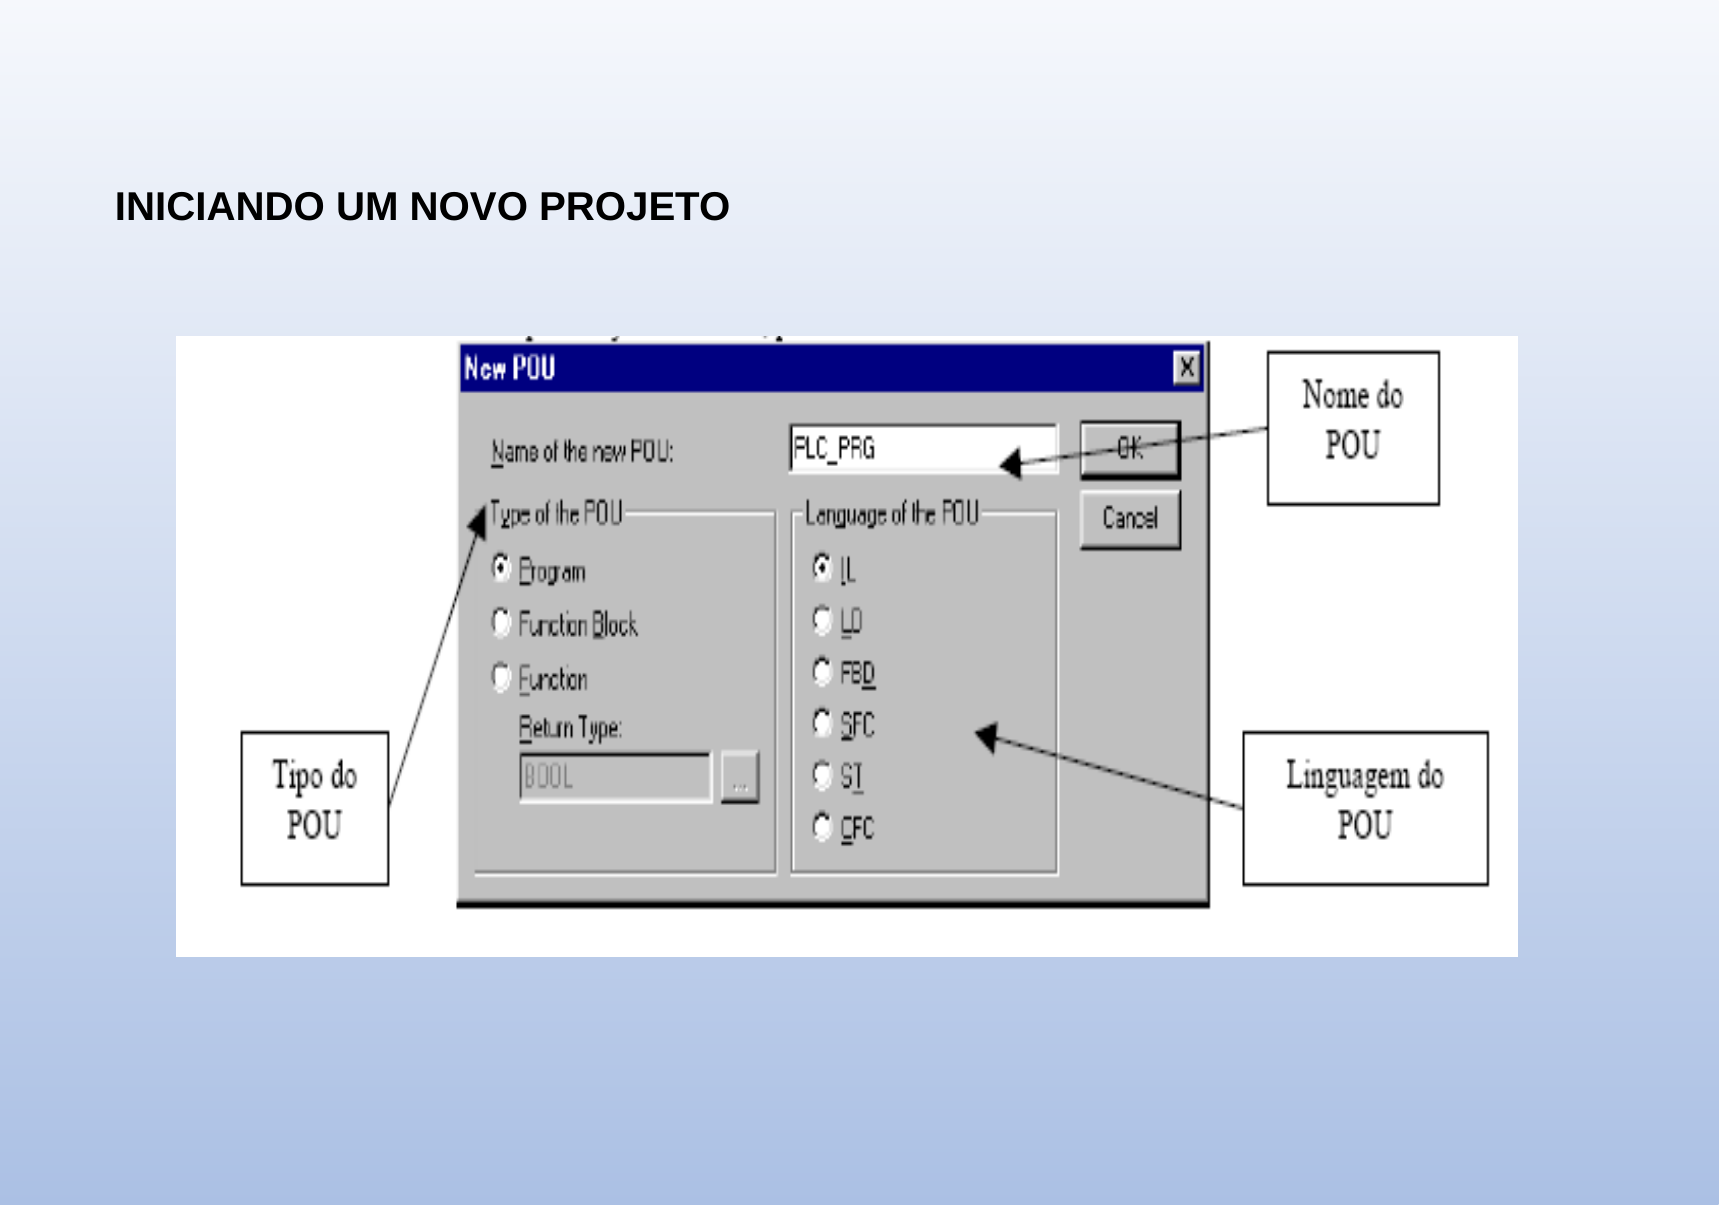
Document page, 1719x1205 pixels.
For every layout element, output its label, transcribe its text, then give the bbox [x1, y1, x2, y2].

picture [176, 336, 1518, 957]
text_box INICIANDO UM NOVO PROJETO [100, 159, 1632, 239]
